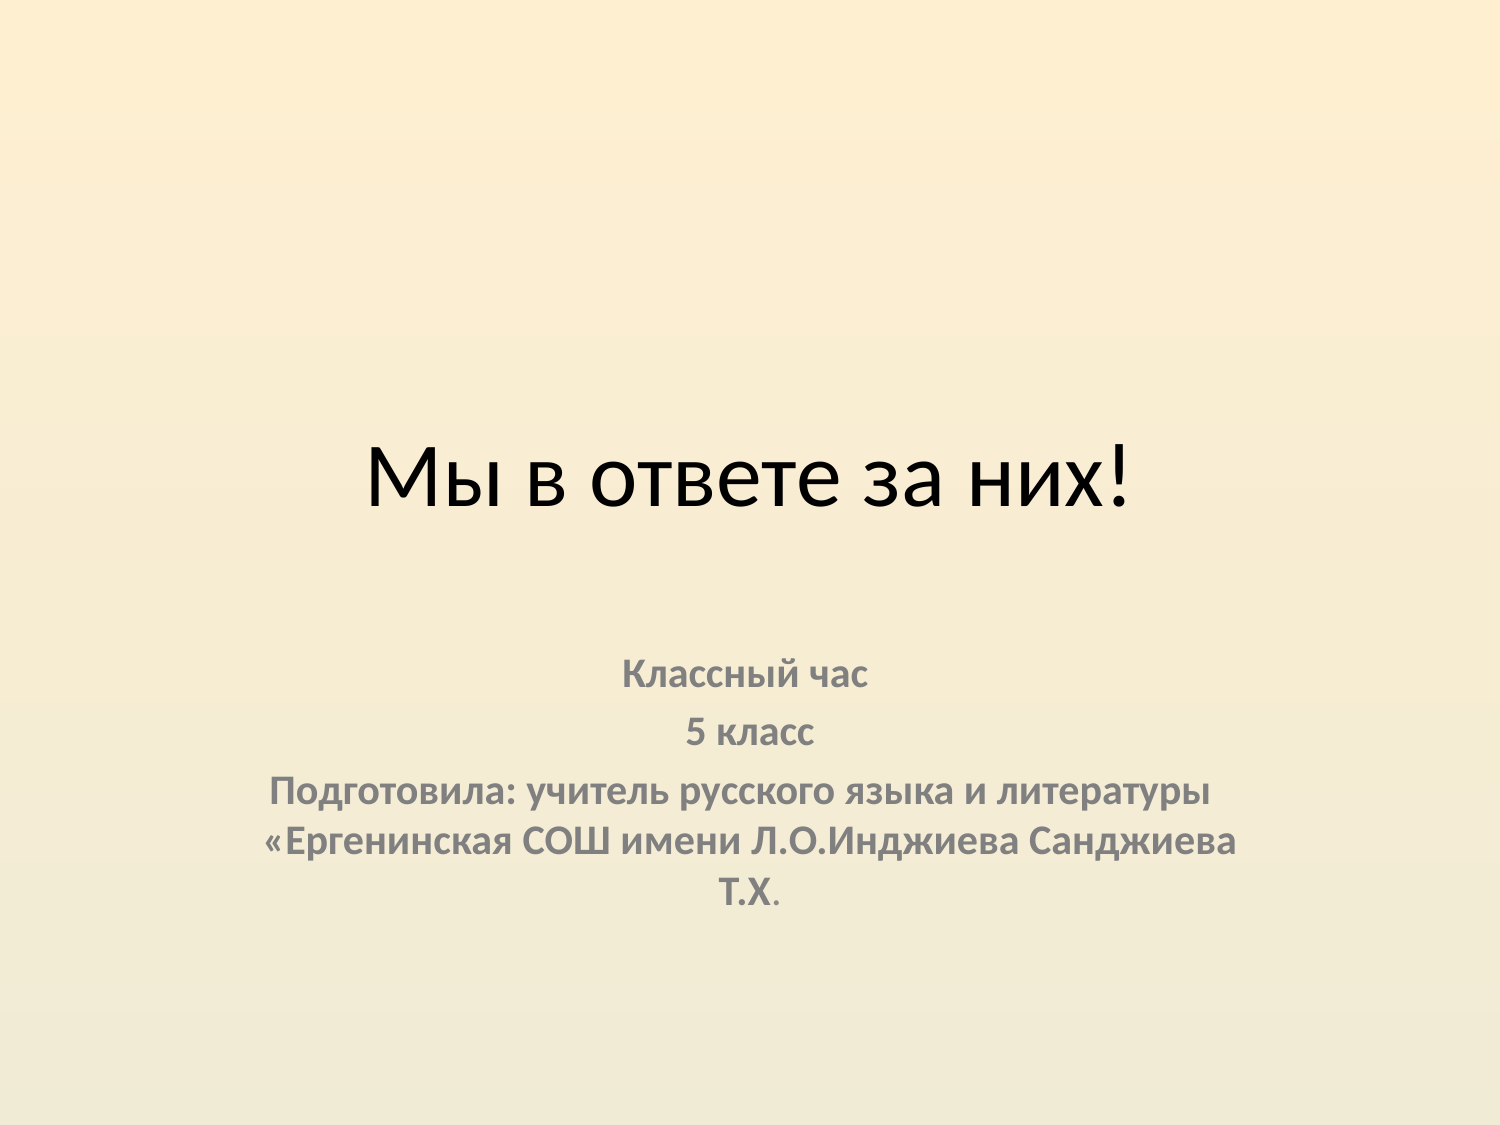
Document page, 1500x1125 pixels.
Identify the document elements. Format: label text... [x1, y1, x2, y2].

title Мы в ответе за них! [112, 349, 1388, 591]
subtitle Классный час 5 класс Подготовила: учитель русского языка и литературы «Ергенинская СОШ имени Л.О.Инджиева Санджиева Т.Х. [225, 637, 1275, 925]
